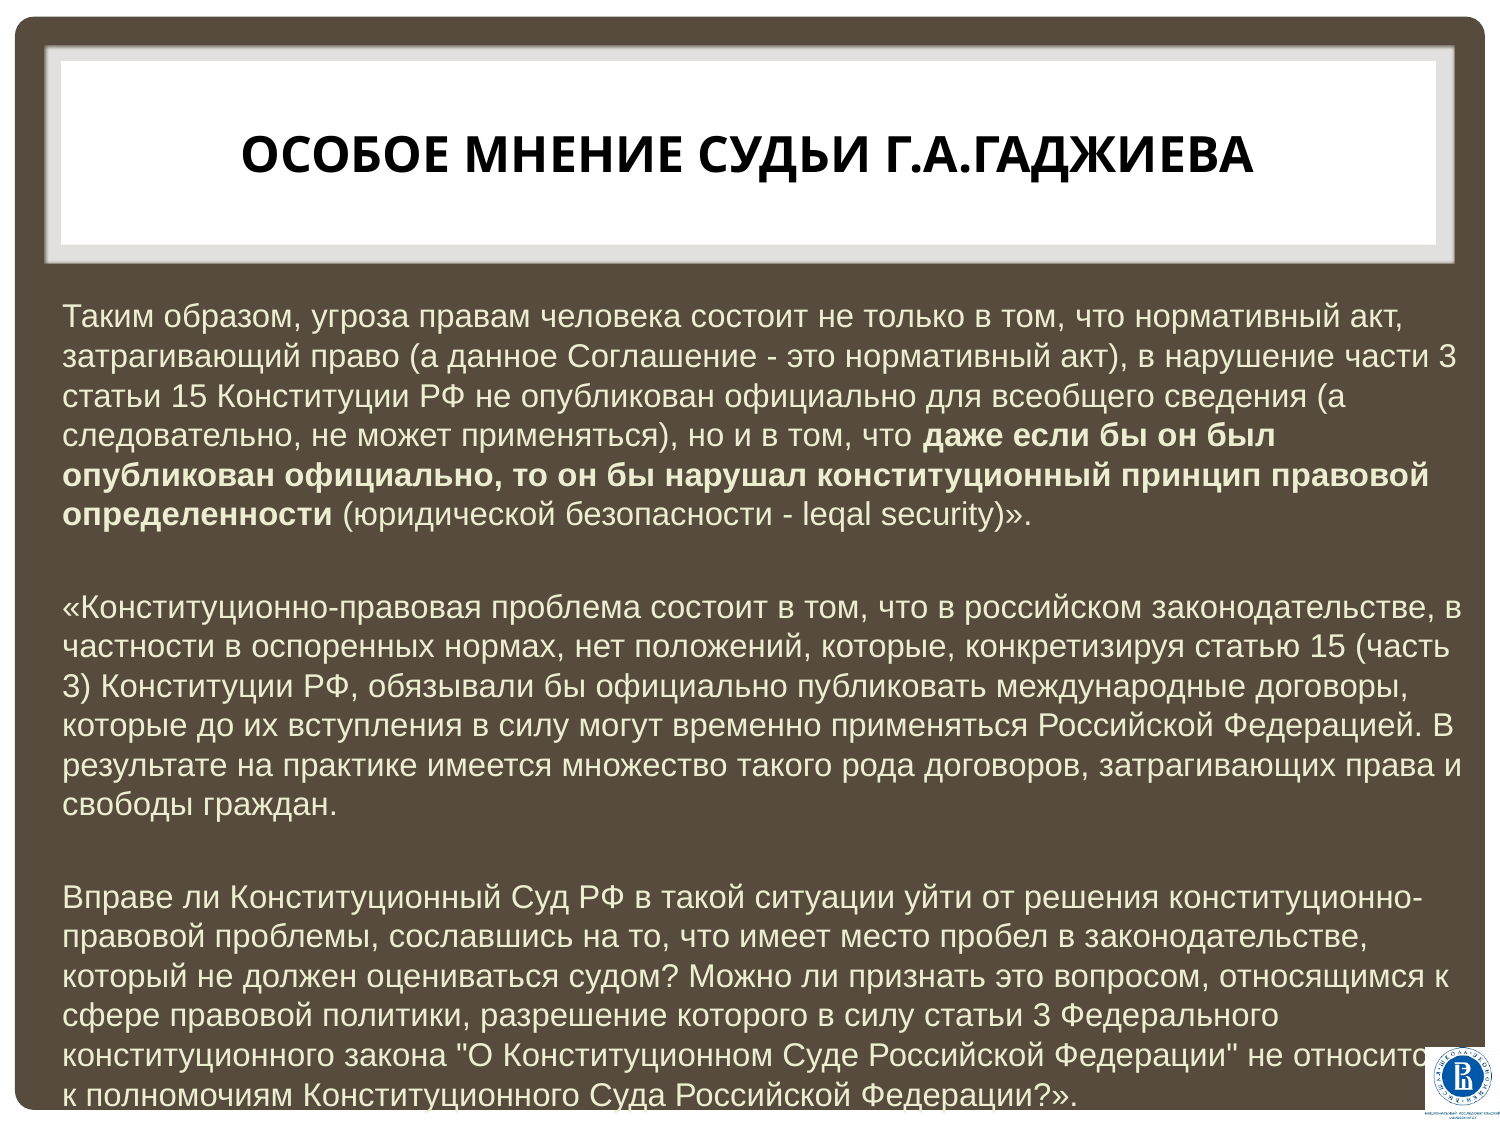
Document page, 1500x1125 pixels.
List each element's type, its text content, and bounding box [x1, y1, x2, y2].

picture [1425, 1046, 1500, 1119]
list Таким образом, угроза правам человека состоит не только в том, что нормативный акт, затрагивающий право (а данное Соглашение - это нормативный акт), в нарушение части 3 статьи 15 Конституции РФ не опубликован официально для всеобщего сведения (а следовательно, не может применяться), но и в том, что даже если бы он был опубликован официально, то он бы нарушал конституционный принцип правовой определенности (юридической безопасности - leqal security)». «Конституционно-правовая проблема состоит в том, что в российском законодательстве, в частности в оспоренных нормах, нет положений, которые, конкретизируя статью 15 (часть 3) Конституции РФ, обязывали бы официально публиковать международные договоры, которые до их вступления в силу могут временно применяться Российской Федерацией. В результате на практике имеется множество такого рода договоров, затрагивающих права и свободы граждан. Вправе ли Конституционный Суд РФ в такой ситуации уйти от решения конституционно-правовой проблемы, сославшись на то, что имеет место пробел в законодательстве, который не должен оцениваться судом? Можно ли признать это вопросом, относящимся к сфере правовой политики, разрешение которого в силу статьи 3 Федерального конституционного закона "О Конституционном Суде Российской Федерации" не относится к полномочиям Конституционного Суда Российской Федерации?». [29, 287, 1483, 1125]
title Особое мнение судьи Г.А.ГАДЖИЕВА [69, 66, 1425, 238]
